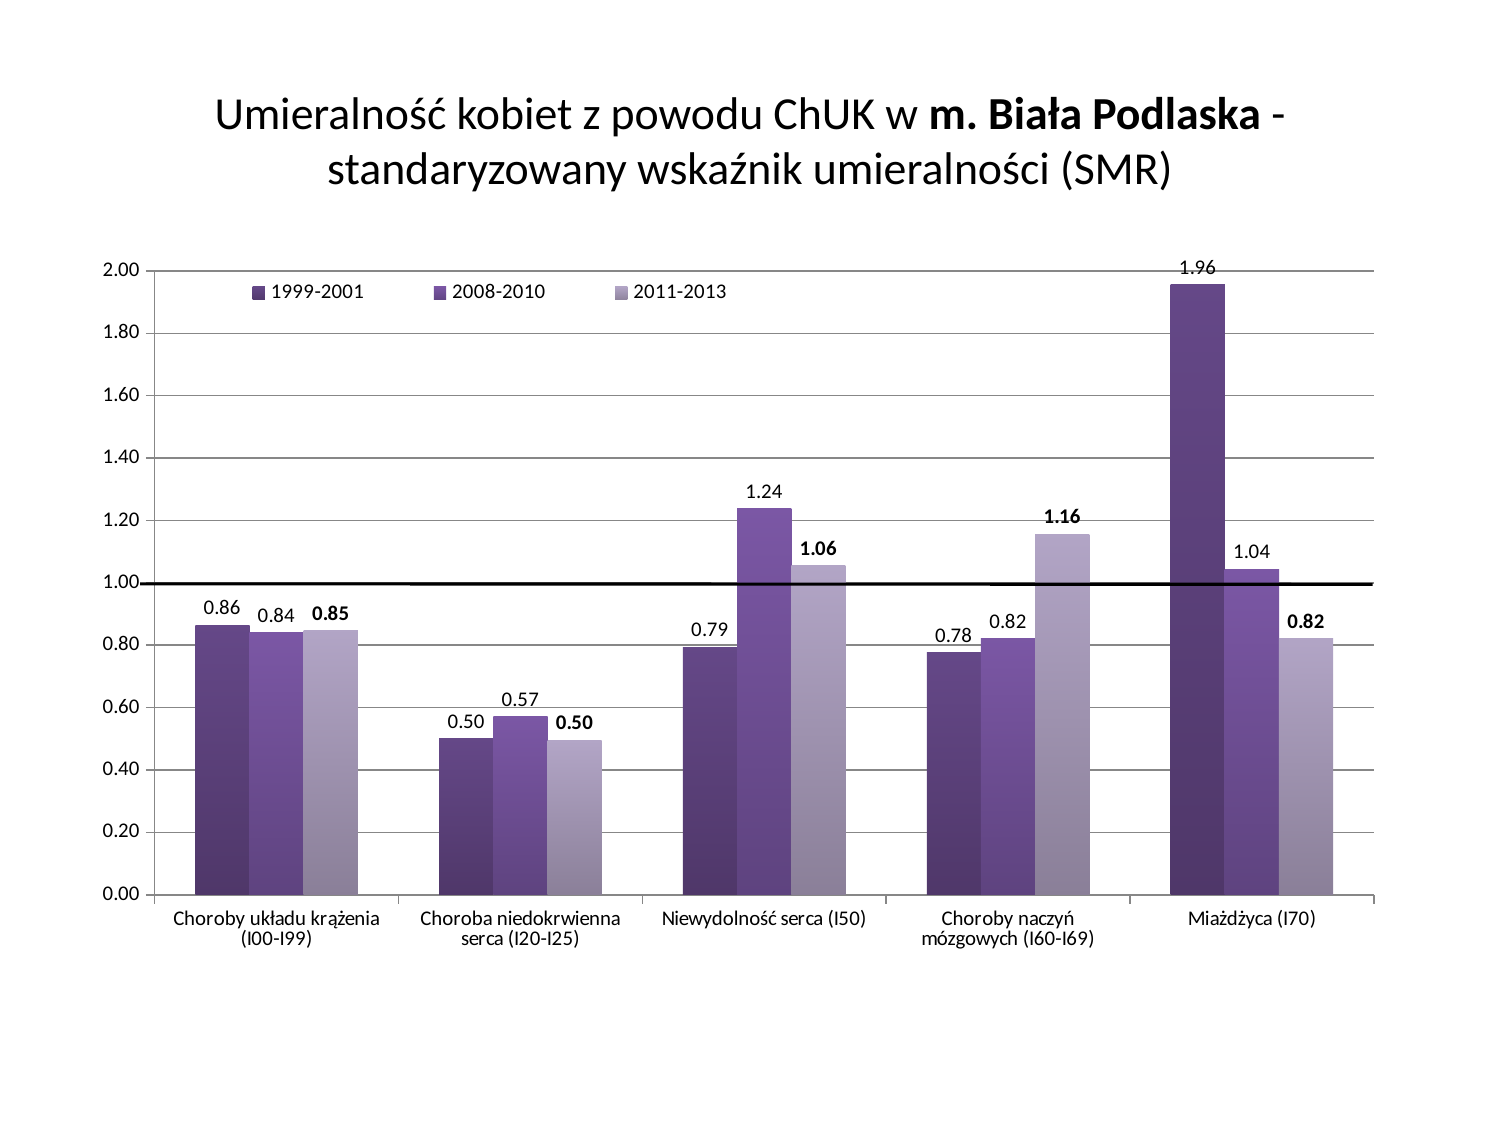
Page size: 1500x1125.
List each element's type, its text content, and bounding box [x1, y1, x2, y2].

title Umieralność kobiet z powodu ChUK w m. Biała Podlaska -standaryzowany wskaźnik umieralności (SMR) [75, 45, 1425, 233]
chart [74, 243, 1424, 1006]
